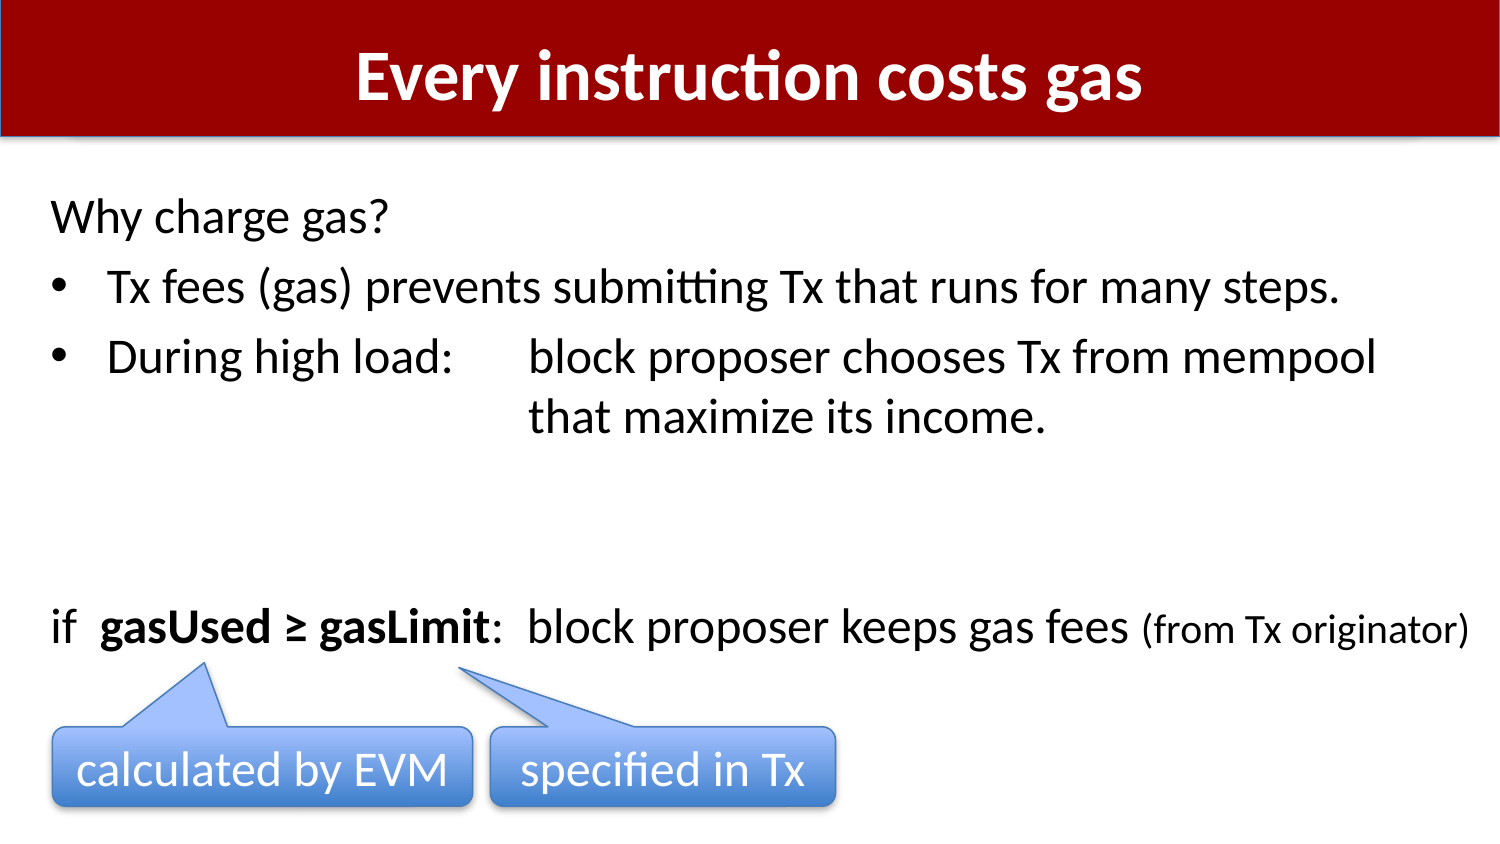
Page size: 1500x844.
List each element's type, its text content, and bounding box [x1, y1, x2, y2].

title Every instruction costs gas [75, 20, 1425, 123]
text_box specified in Tx [458, 666, 837, 808]
list Why charge gas? Tx fees (gas) prevents submitting Tx that runs for many steps. During high load: block proposer chooses Tx from mempool that maximize its income. if gasUsed ≥ gasLimit: block proposer keeps gas fees (from Tx originator) [35, 176, 1500, 714]
text_box calculated by EVM [51, 661, 474, 808]
